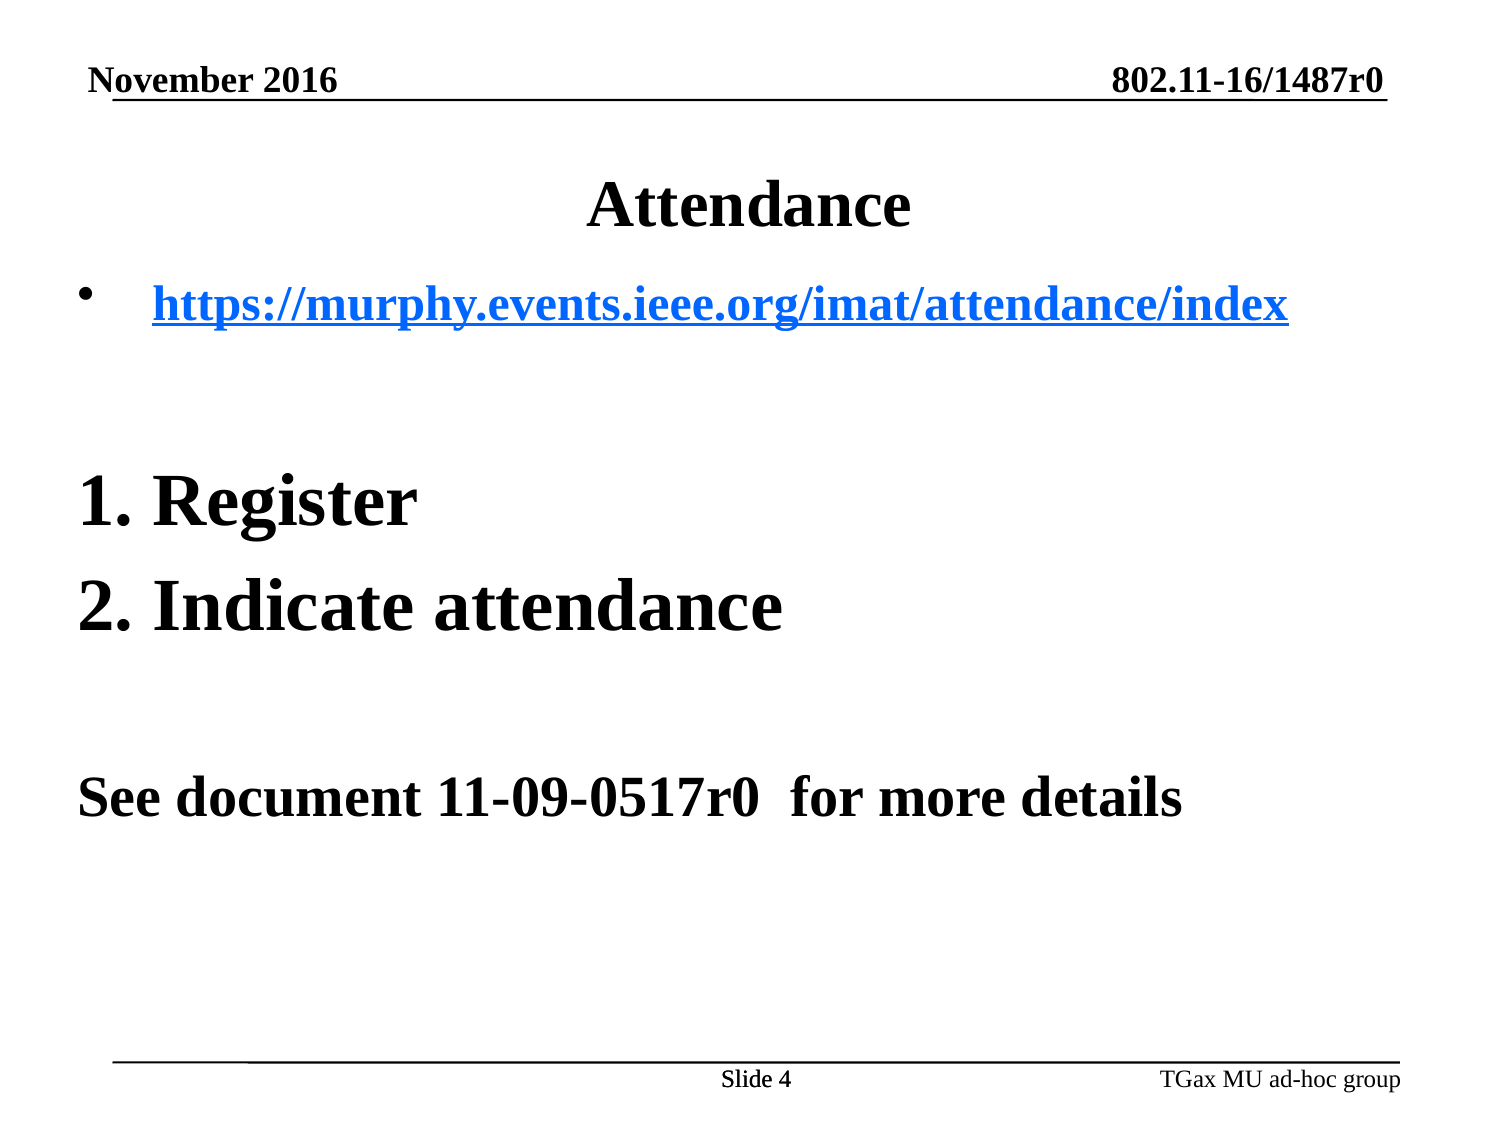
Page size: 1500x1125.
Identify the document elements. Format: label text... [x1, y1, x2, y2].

text_box Slide 4 [675, 1062, 838, 1093]
footer TGax MU ad-hoc group [1156, 1062, 1402, 1093]
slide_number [87, 54, 350, 100]
list https://murphy.events.ieee.org/imat/attendance/index Register Indicate attendance See document 11-09-0517r0 for more details [62, 262, 1388, 1000]
title Attendance [112, 112, 1388, 262]
